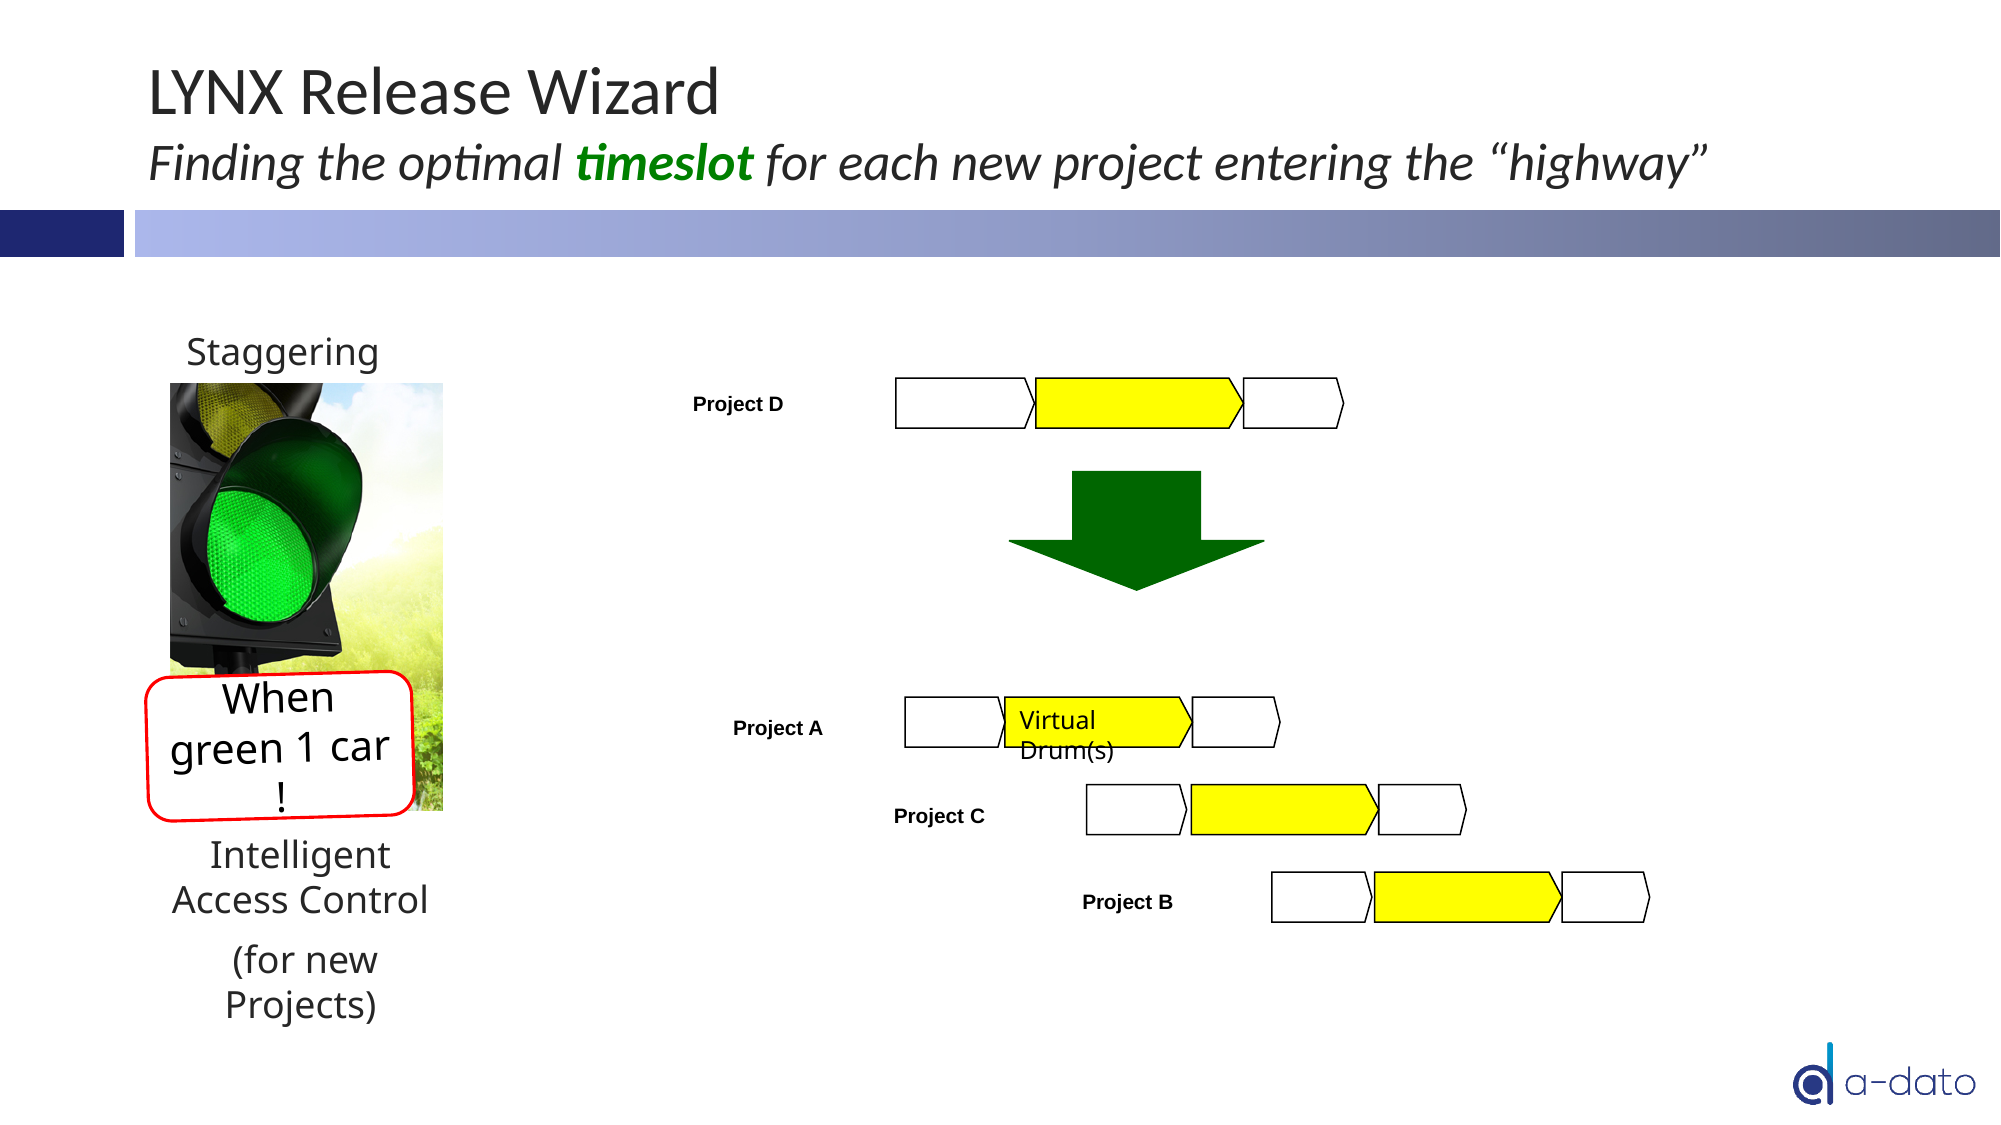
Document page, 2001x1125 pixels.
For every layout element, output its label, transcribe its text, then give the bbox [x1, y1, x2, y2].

text_box When green 1 car ! [144, 676, 232, 823]
text_box [1374, 872, 1563, 923]
picture [170, 383, 443, 811]
text_box Project B [1067, 881, 1301, 922]
text_box Project C [879, 795, 1113, 835]
text_box [1378, 784, 1467, 835]
text_box [1271, 872, 1372, 923]
text_box [1191, 784, 1379, 835]
text_box Project A [718, 706, 951, 747]
text_box [1192, 697, 1281, 748]
text_box [905, 697, 1006, 748]
text_box [1009, 471, 1265, 591]
title LYNX Release Wizard Finding the optimal timeslot for each new project entering the “highway” [133, 37, 1917, 200]
text_box [1562, 872, 1650, 923]
text_box Intelligent Access Control (for new Projects) [144, 823, 457, 1034]
text_box [1086, 784, 1187, 835]
text_box Virtual Drum(s) [1004, 697, 1193, 748]
text_box Staggering [135, 320, 395, 380]
picture [1771, 1014, 2001, 1125]
picture [0, 210, 2000, 257]
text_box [733, 377, 1344, 429]
